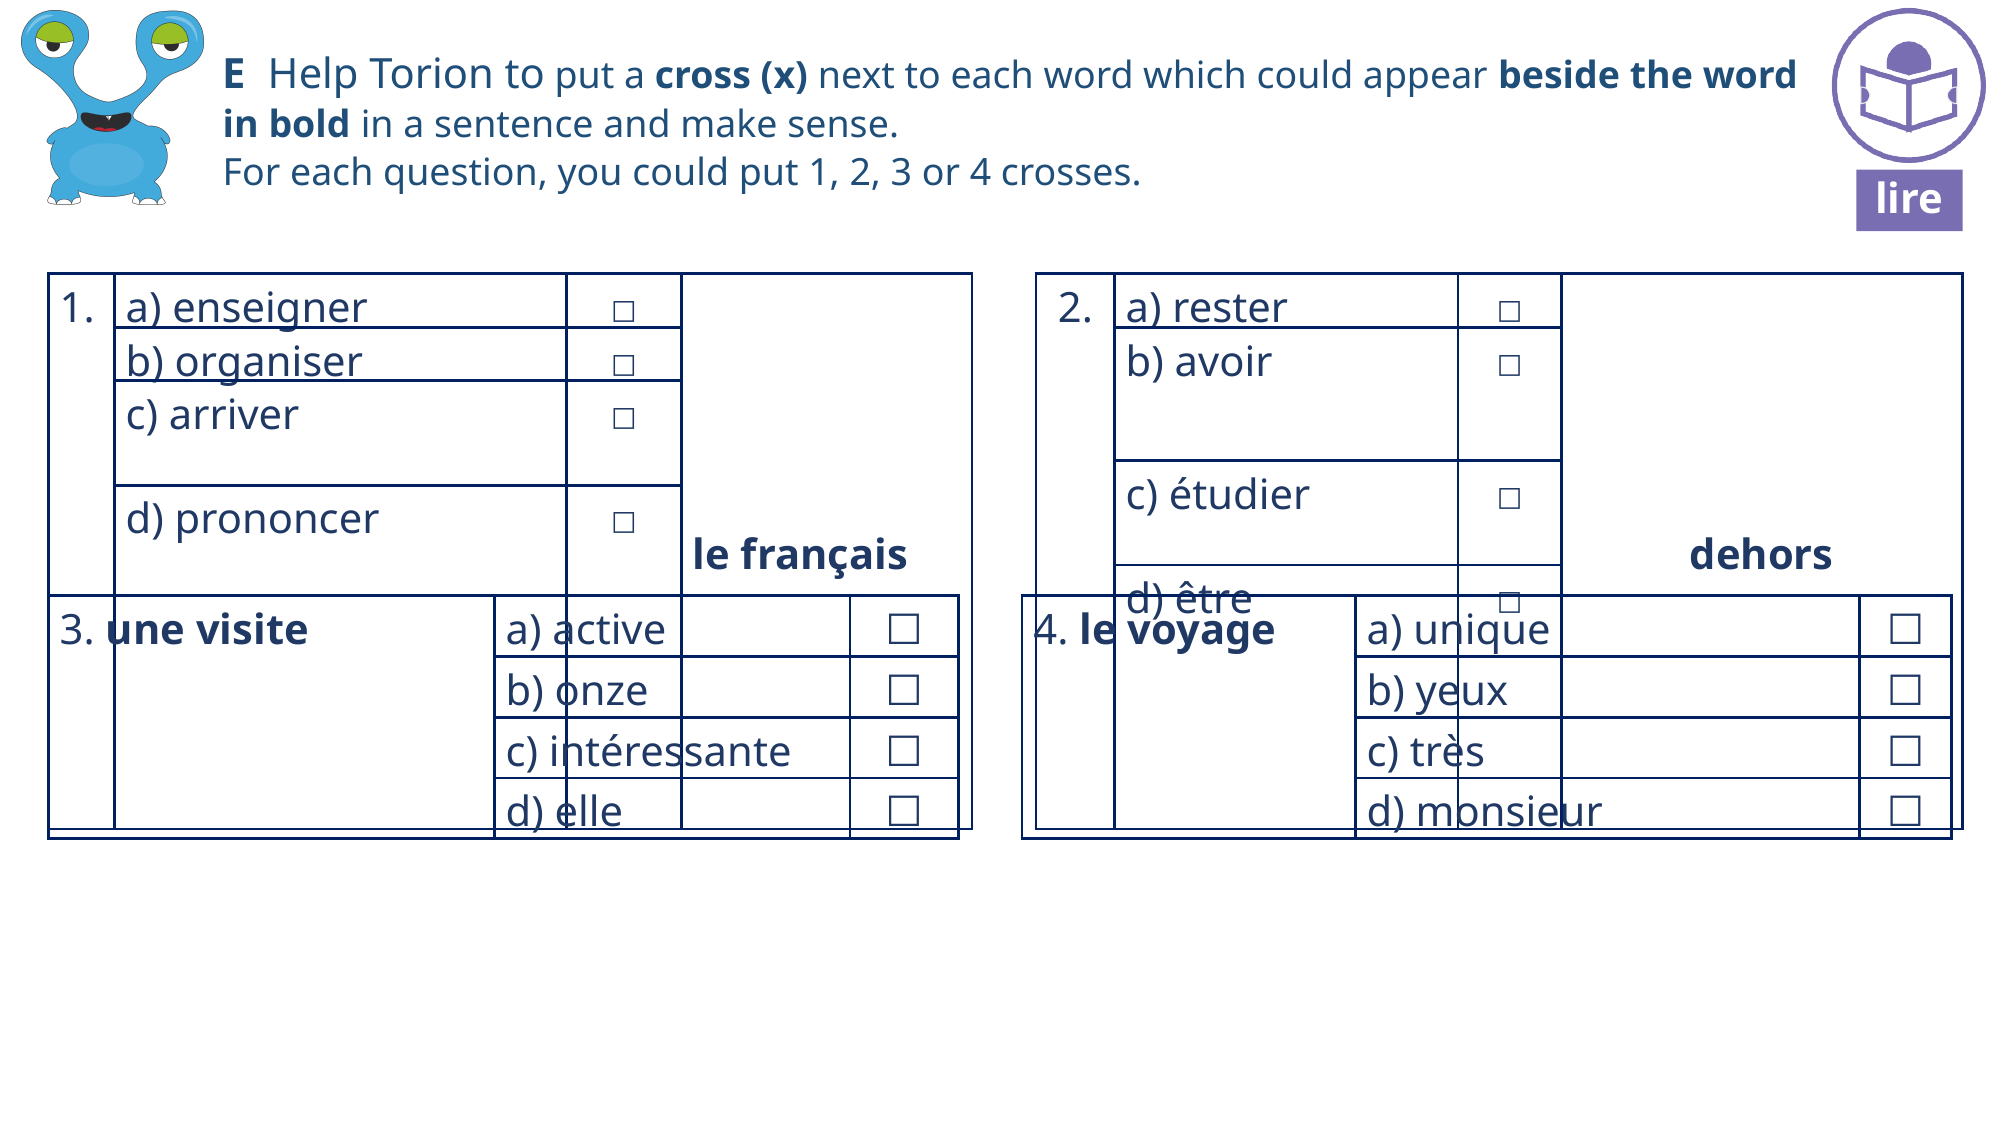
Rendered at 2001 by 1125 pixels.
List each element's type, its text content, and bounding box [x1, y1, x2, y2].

table_header [973, 274, 1035, 596]
text_box E Help Torion to put a cross (x) next to each word which could appear beside the word in bold in a sentence and make sense. For each question, you could put 1, 2, 3 or 4 crosses. [207, 35, 1815, 274]
table_cell ☐ [568, 329, 680, 379]
table_header ☐ [851, 597, 957, 655]
table_header dehors [1563, 275, 1961, 828]
table_cell c) intéressante [496, 719, 849, 777]
table_cell b) yeux [1357, 658, 1858, 716]
table_cell d) être [1116, 566, 1457, 594]
table_cell [960, 657, 1021, 717]
table_cell b) organiser [116, 329, 565, 379]
table_header a) enseigner [116, 275, 565, 326]
table_header le français [683, 275, 971, 596]
table_cell ☐ [1861, 719, 1950, 777]
table_cell c) étudier [1116, 462, 1457, 564]
table_cell ☐ [568, 487, 680, 594]
table_cell ☐ [851, 658, 957, 716]
table_cell [960, 717, 1021, 778]
table_cell ☐ [1861, 658, 1950, 716]
table_cell c) arriver [116, 382, 565, 484]
table_cell c) très [1357, 719, 1858, 777]
table_cell ☐ [851, 779, 957, 837]
table_header [960, 596, 1021, 657]
table_header a) active [496, 597, 849, 655]
table_header 4. le voyage [1023, 597, 1354, 837]
table_cell d) elle [496, 779, 849, 837]
table_header ☐ [1459, 275, 1560, 326]
table_cell b) avoir [1116, 329, 1457, 459]
table_header 2. [1037, 275, 1113, 594]
table_header a) rester [1116, 275, 1457, 326]
table_header 3. une visite [50, 597, 493, 837]
table_cell b) onze [496, 658, 849, 716]
picture [20, 10, 204, 205]
picture [1818, 0, 2000, 181]
table_cell ☐ [1861, 779, 1950, 837]
table_cell [960, 778, 1021, 839]
table_cell d) prononcer [116, 487, 565, 594]
table_header ☐ [568, 275, 680, 326]
table_header 1. [50, 275, 113, 594]
table_header ☐ [1861, 597, 1950, 655]
table_cell ☐ [1459, 329, 1560, 459]
table_cell d) monsieur [1357, 779, 1858, 837]
table_cell ☐ [1459, 462, 1560, 564]
table_cell ☐ [851, 719, 957, 777]
table_cell ☐ [1459, 566, 1560, 594]
title lire [1856, 189, 1963, 232]
table_cell ☐ [568, 382, 680, 484]
table_header a) unique [1357, 597, 1858, 655]
